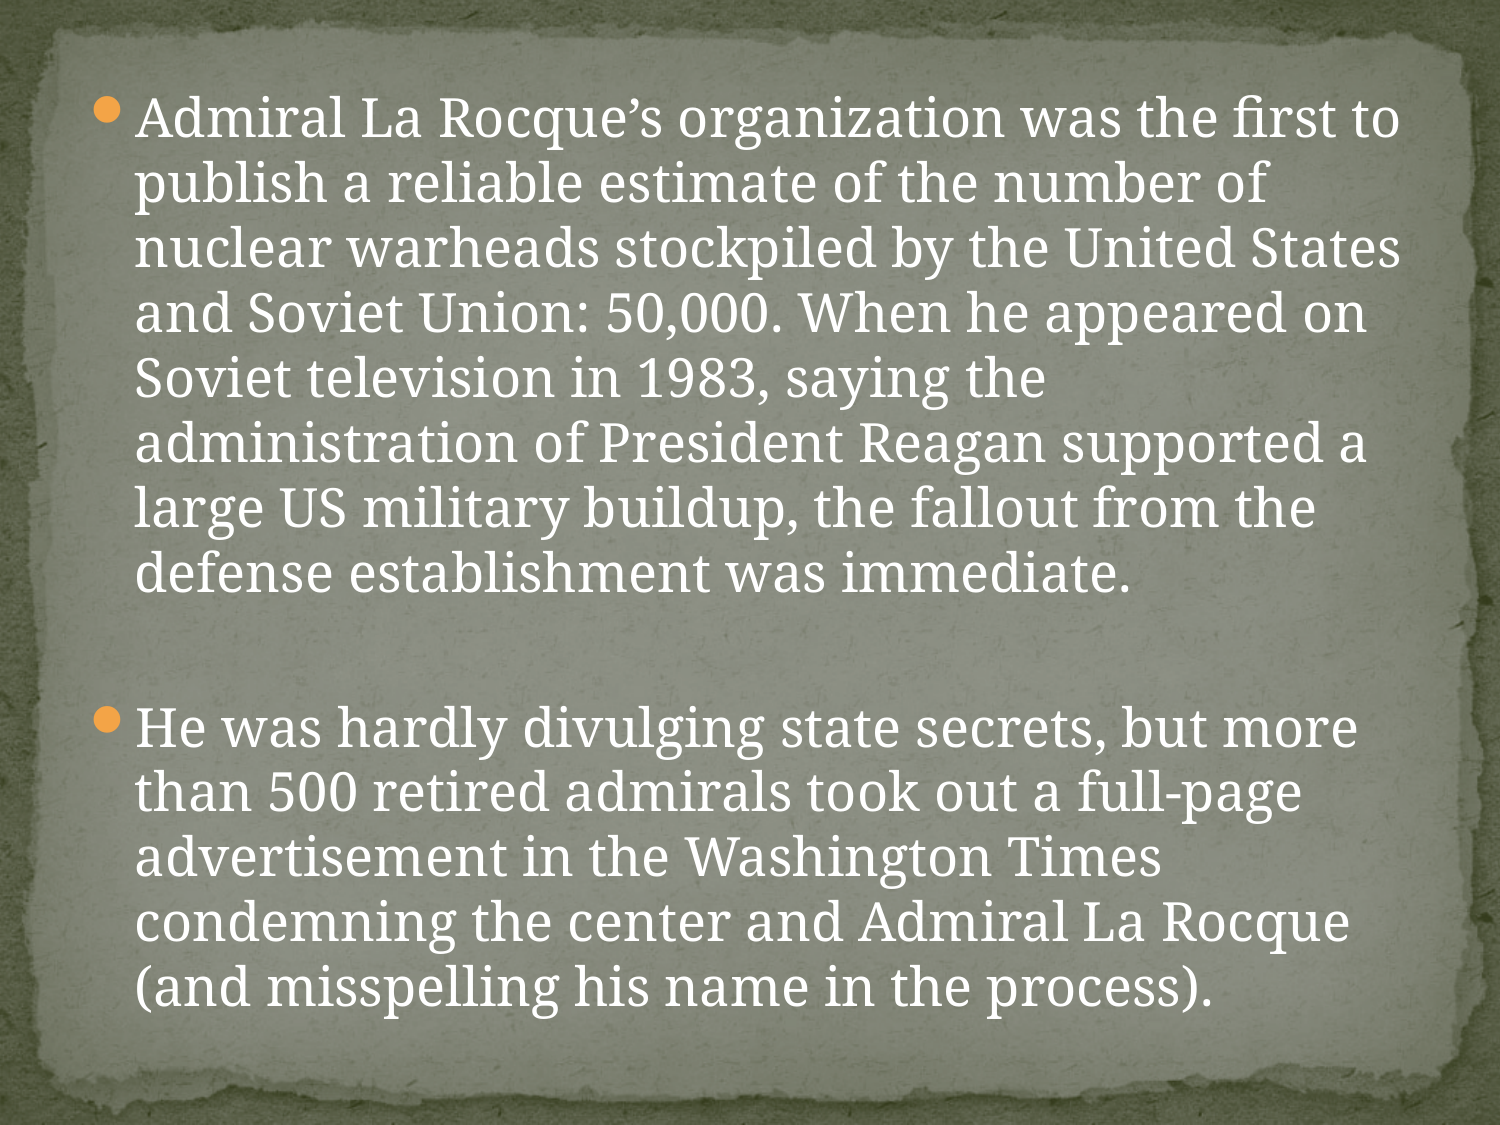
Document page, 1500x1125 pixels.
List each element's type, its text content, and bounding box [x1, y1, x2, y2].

list Admiral La Rocque’s organization was the first to publish a reliable estimate of the number of nuclear warheads stockpiled by the United States and Soviet Union: 50,000. When he appeared on Soviet television in 1983, saying the administration of President Reagan supported a large US military buildup, the fallout from the defense establishment was immediate. He was hardly divulging state secrets, but more than 500 retired admirals took out a full-page advertisement in the Washington Times condemning the center and Admiral La Rocque (and misspelling his name in the process). [75, 75, 1425, 1000]
